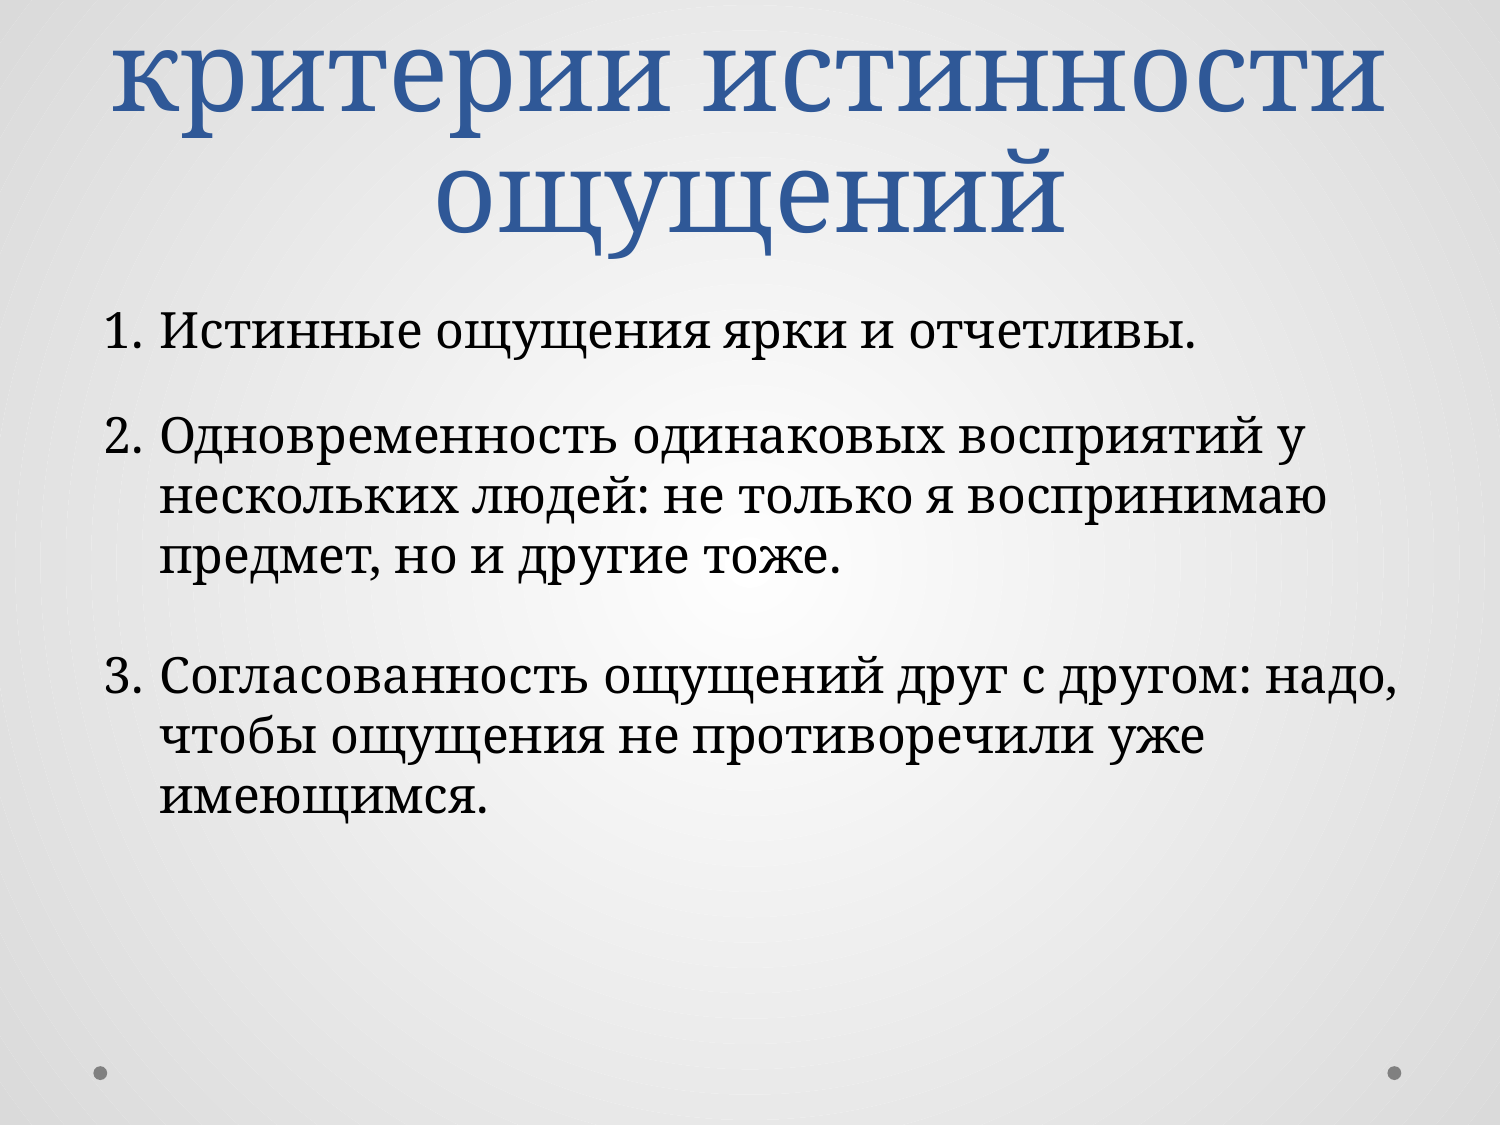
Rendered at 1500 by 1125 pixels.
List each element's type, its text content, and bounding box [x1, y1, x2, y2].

title критерии истинности ощущений [75, 0, 1425, 263]
text_box Истинные ощущения ярки и отчетливы. Одновременность одинаковых восприятий у нескольких людей: не только я воспринимаю предмет, но и другие тоже. Согласованность ощущений друг с другом: надо, чтобы ощущения не противоречили уже имеющимся. [88, 290, 1424, 831]
